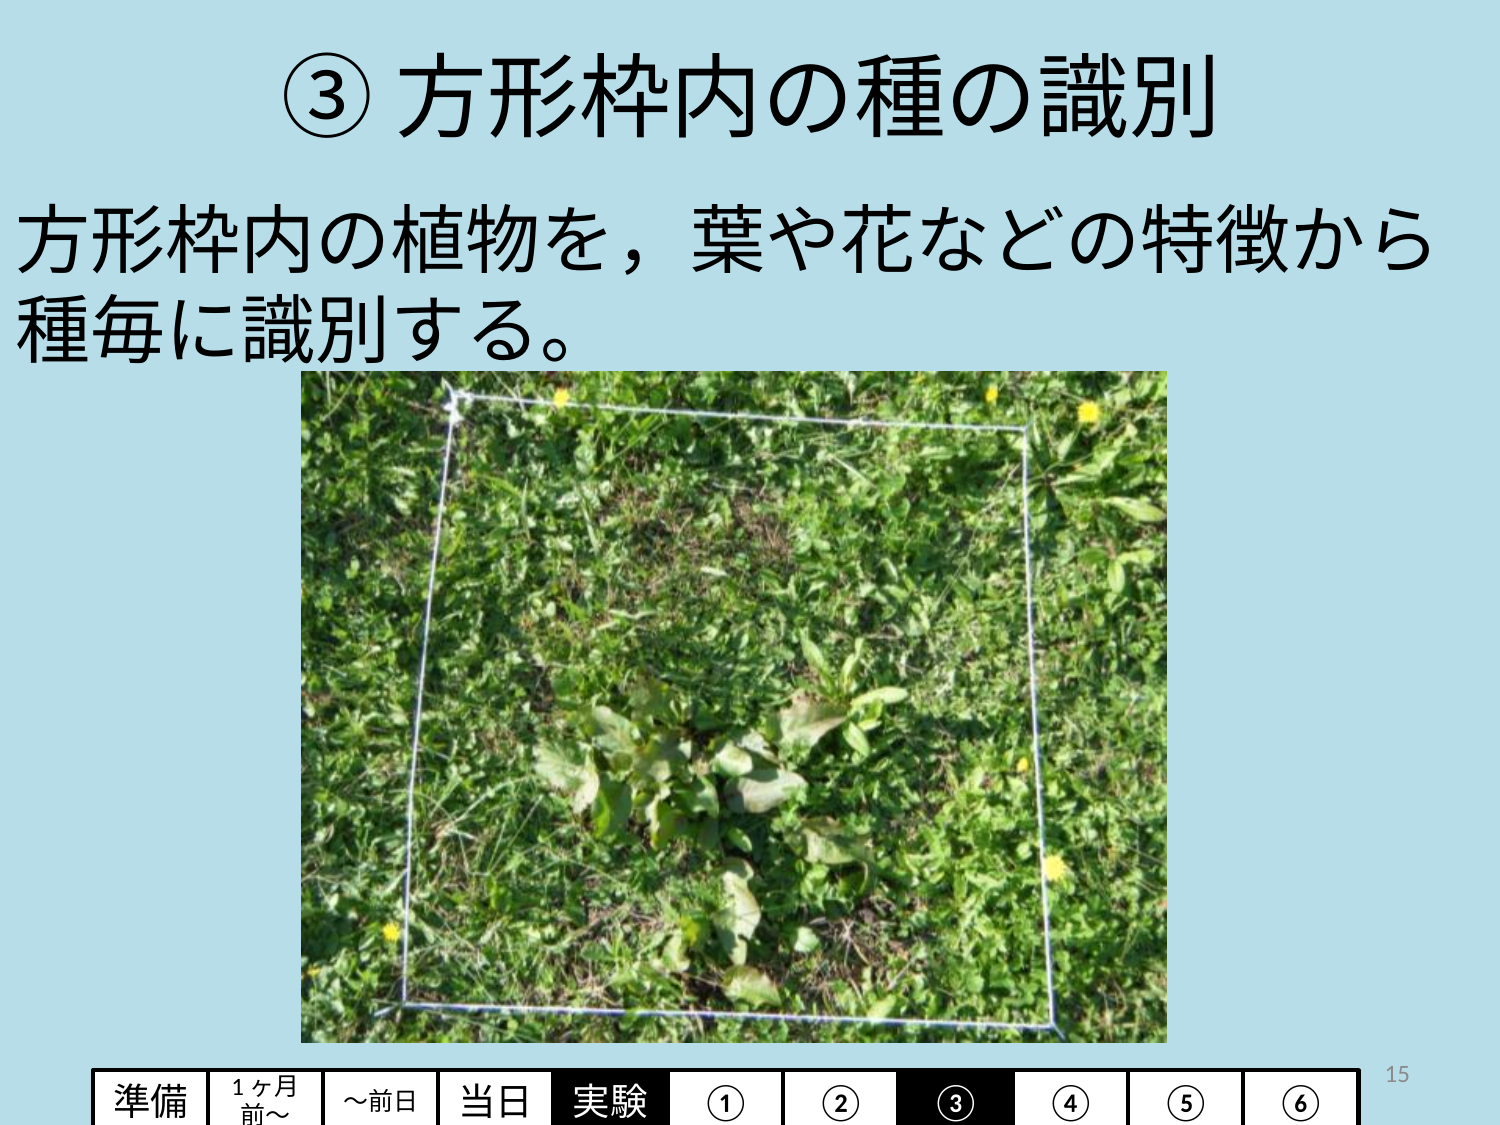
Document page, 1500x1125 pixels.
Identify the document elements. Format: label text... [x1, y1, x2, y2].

picture [300, 371, 1167, 1043]
list 方形枠内の植物を，葉や花などの特徴から種毎に識別する。 [0, 184, 1500, 1005]
slide_number 15 [1074, 1042, 1425, 1103]
title ③方形枠内の種の識別 [76, 0, 1427, 184]
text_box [92, 1070, 1359, 1125]
